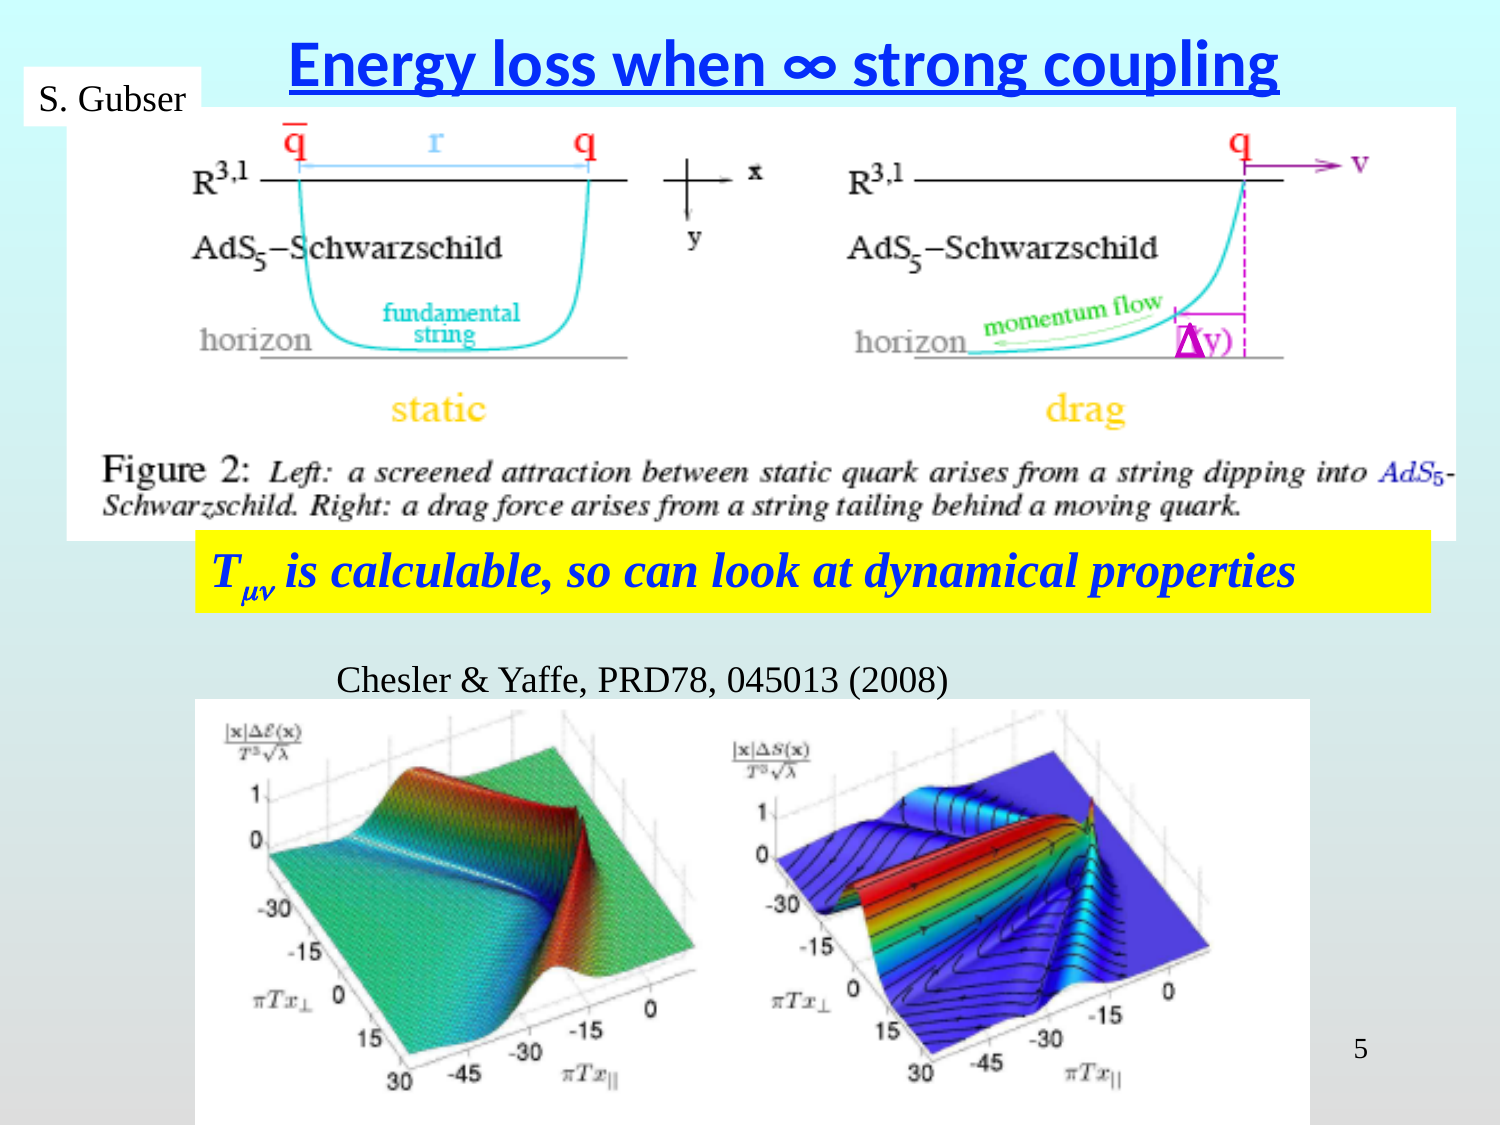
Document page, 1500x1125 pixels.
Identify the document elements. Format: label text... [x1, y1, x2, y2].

text_box S. Gubser [23, 66, 202, 127]
picture [194, 699, 1311, 1125]
text_box Tmn is calculable, so can look at dynamical properties [195, 550, 1432, 613]
slide_number 5 [1315, 1021, 1384, 1107]
title Energy loss when ∞ strong coupling [112, 21, 1457, 98]
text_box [66, 107, 1457, 542]
text_box Chesler & Yaffe, PRD78, 045013 (2008) [321, 647, 965, 698]
